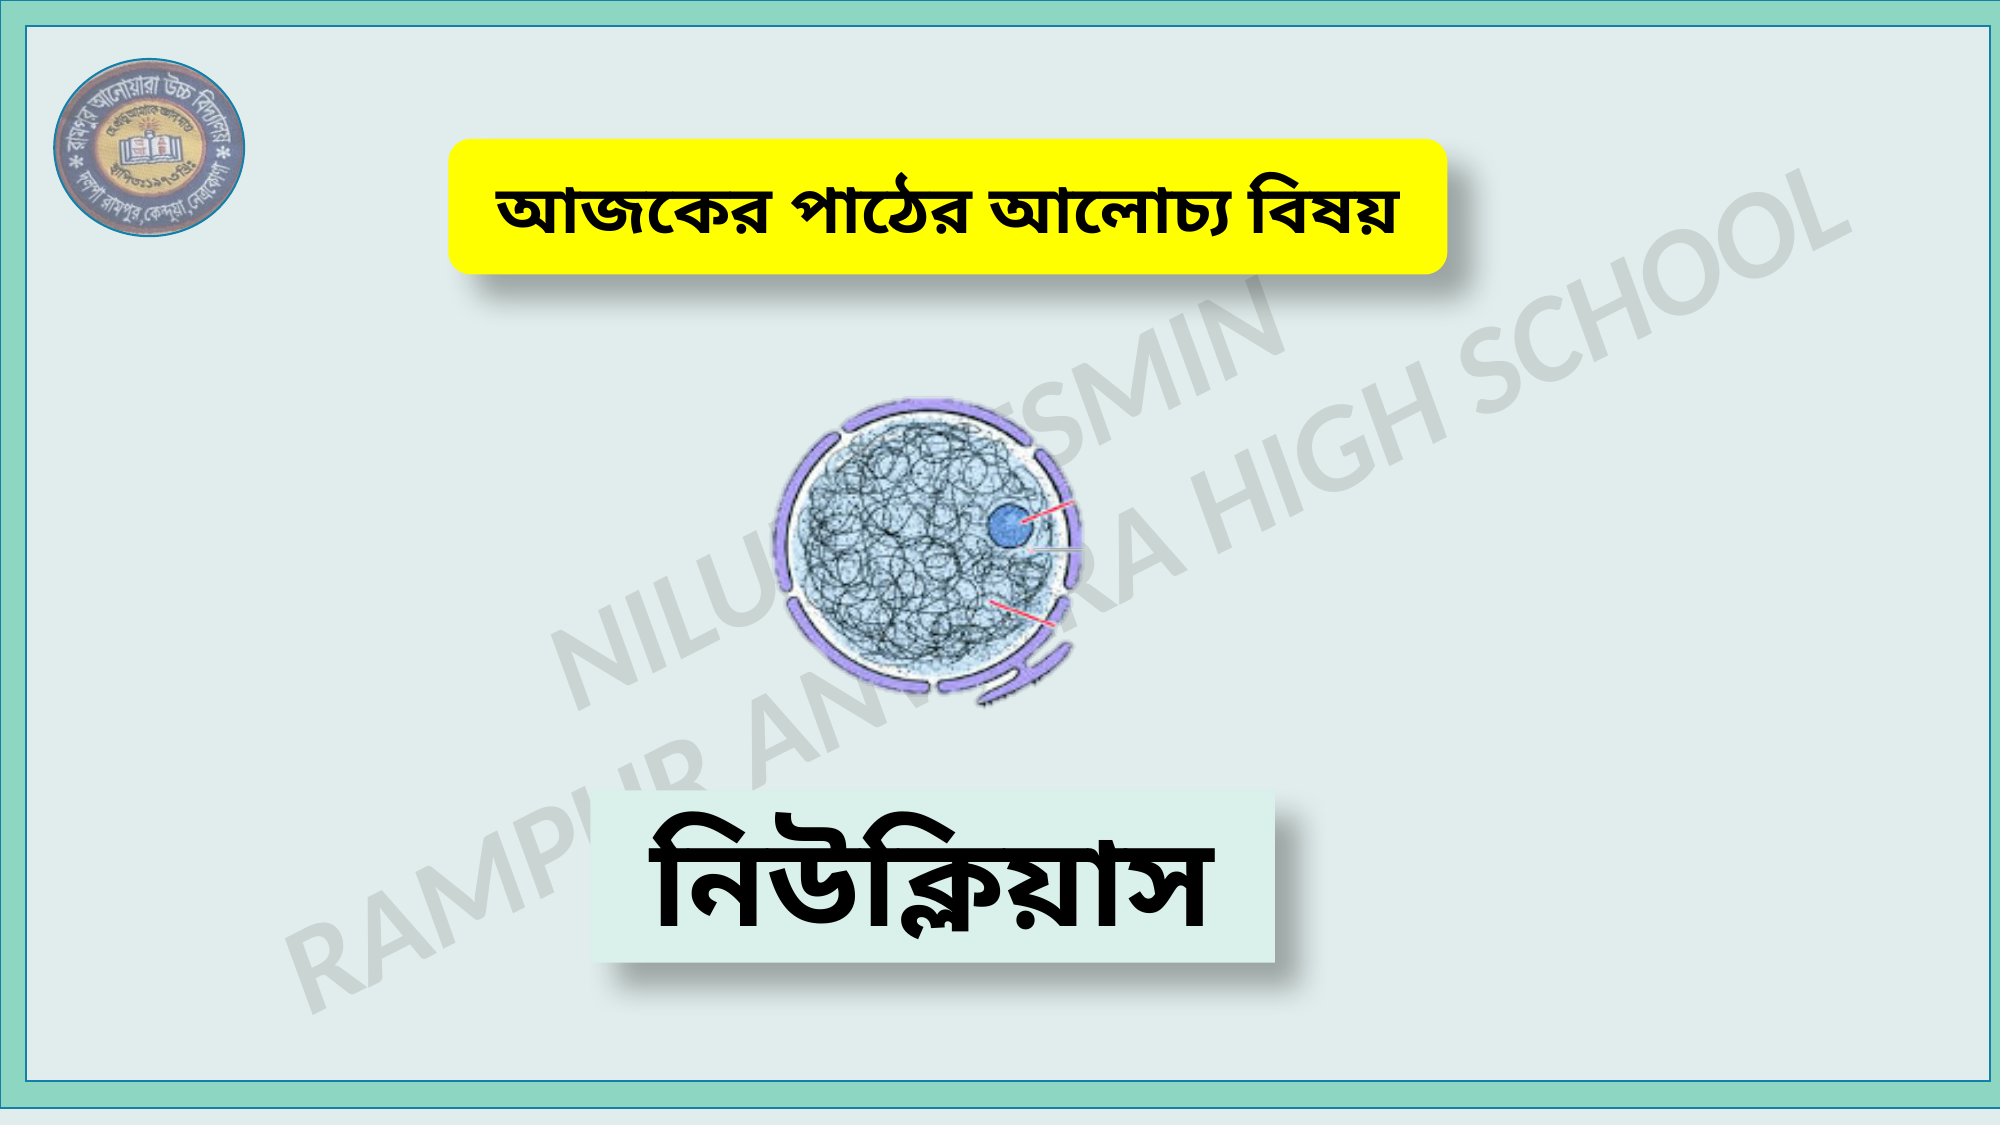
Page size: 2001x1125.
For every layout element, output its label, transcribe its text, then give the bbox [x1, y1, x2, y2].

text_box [590, 381, 1275, 963]
text_box [0, 0, 2000, 1109]
text_box আজকের পাঠের আলোচ্য বিষয় [447, 137, 1449, 276]
